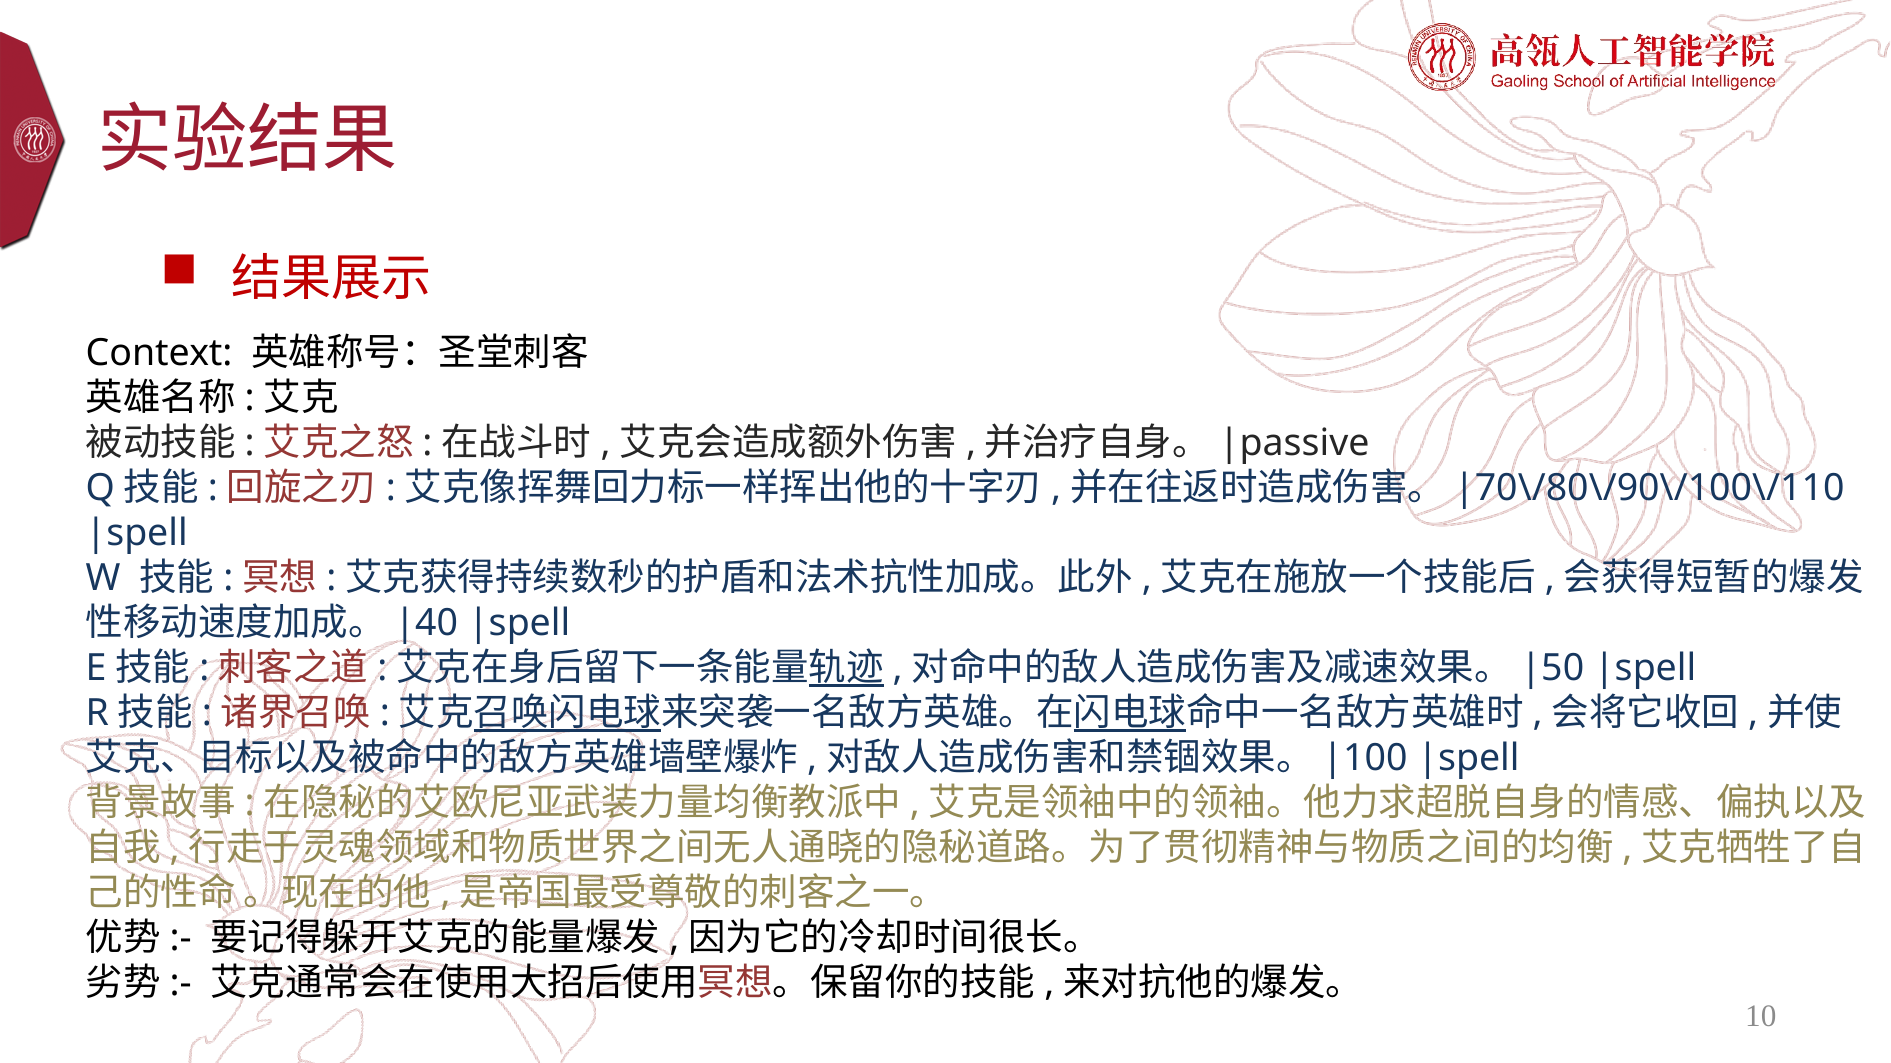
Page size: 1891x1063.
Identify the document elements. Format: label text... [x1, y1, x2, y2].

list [1408, 23, 1775, 92]
text_box 实验结果 [82, 82, 1111, 188]
picture [0, 21, 70, 266]
text_box 结果展示 [141, 1011, 1796, 1040]
text_box 结果展示 [141, 224, 1796, 320]
text_box Context: 英雄称号：圣堂刺客 英雄名称:艾克 被动技能:艾克之怒:在战斗时,艾克会造成额外伤害,并治疗自身。|passive Q技能:回旋之刃:艾克像挥舞回力标一样挥出他的十字刃,并在往返时造成伤害。|70\/80\/90\/100\/110 |spell W 技能:冥想:艾克获得持续数秒的护盾和法术抗性加成。此外,艾克在施放一个技能后,会获得短暂的爆发性移动速度加成。|40 |spell E技能:刺客之道:艾克在身后留下一条能量轨迹,对命中的敌人造成伤害及减速效果。|50 |spell R技能:诸界召唤:艾克召唤闪电球来突袭一名敌方英雄。在闪电球命中一名敌方英雄时,会将它收回,并使艾克、目标以及被命中的敌方英雄墙壁爆炸,对敌人造成伤害和禁锢效果。|100 |spell 背景故事:在隐秘的艾欧尼亚武装力量均衡教派中,艾克是领袖中的领袖。他力求超脱自身的情感、偏执以及自我,行走于灵魂领域和物质世界之间无人通晓的隐秘道路。为了贯彻精神与物质之间的均衡,艾克牺牲了自己的性命 。现在的他,是帝国最受尊敬的刺客之一。 优势:- 要记得躲开艾克的能量爆发,因为它的冷却时间很长。 劣势:- 艾克通常会在使用大招后使用冥想。保留你的技能,来对抗他的爆发。 [70, 320, 1889, 1011]
